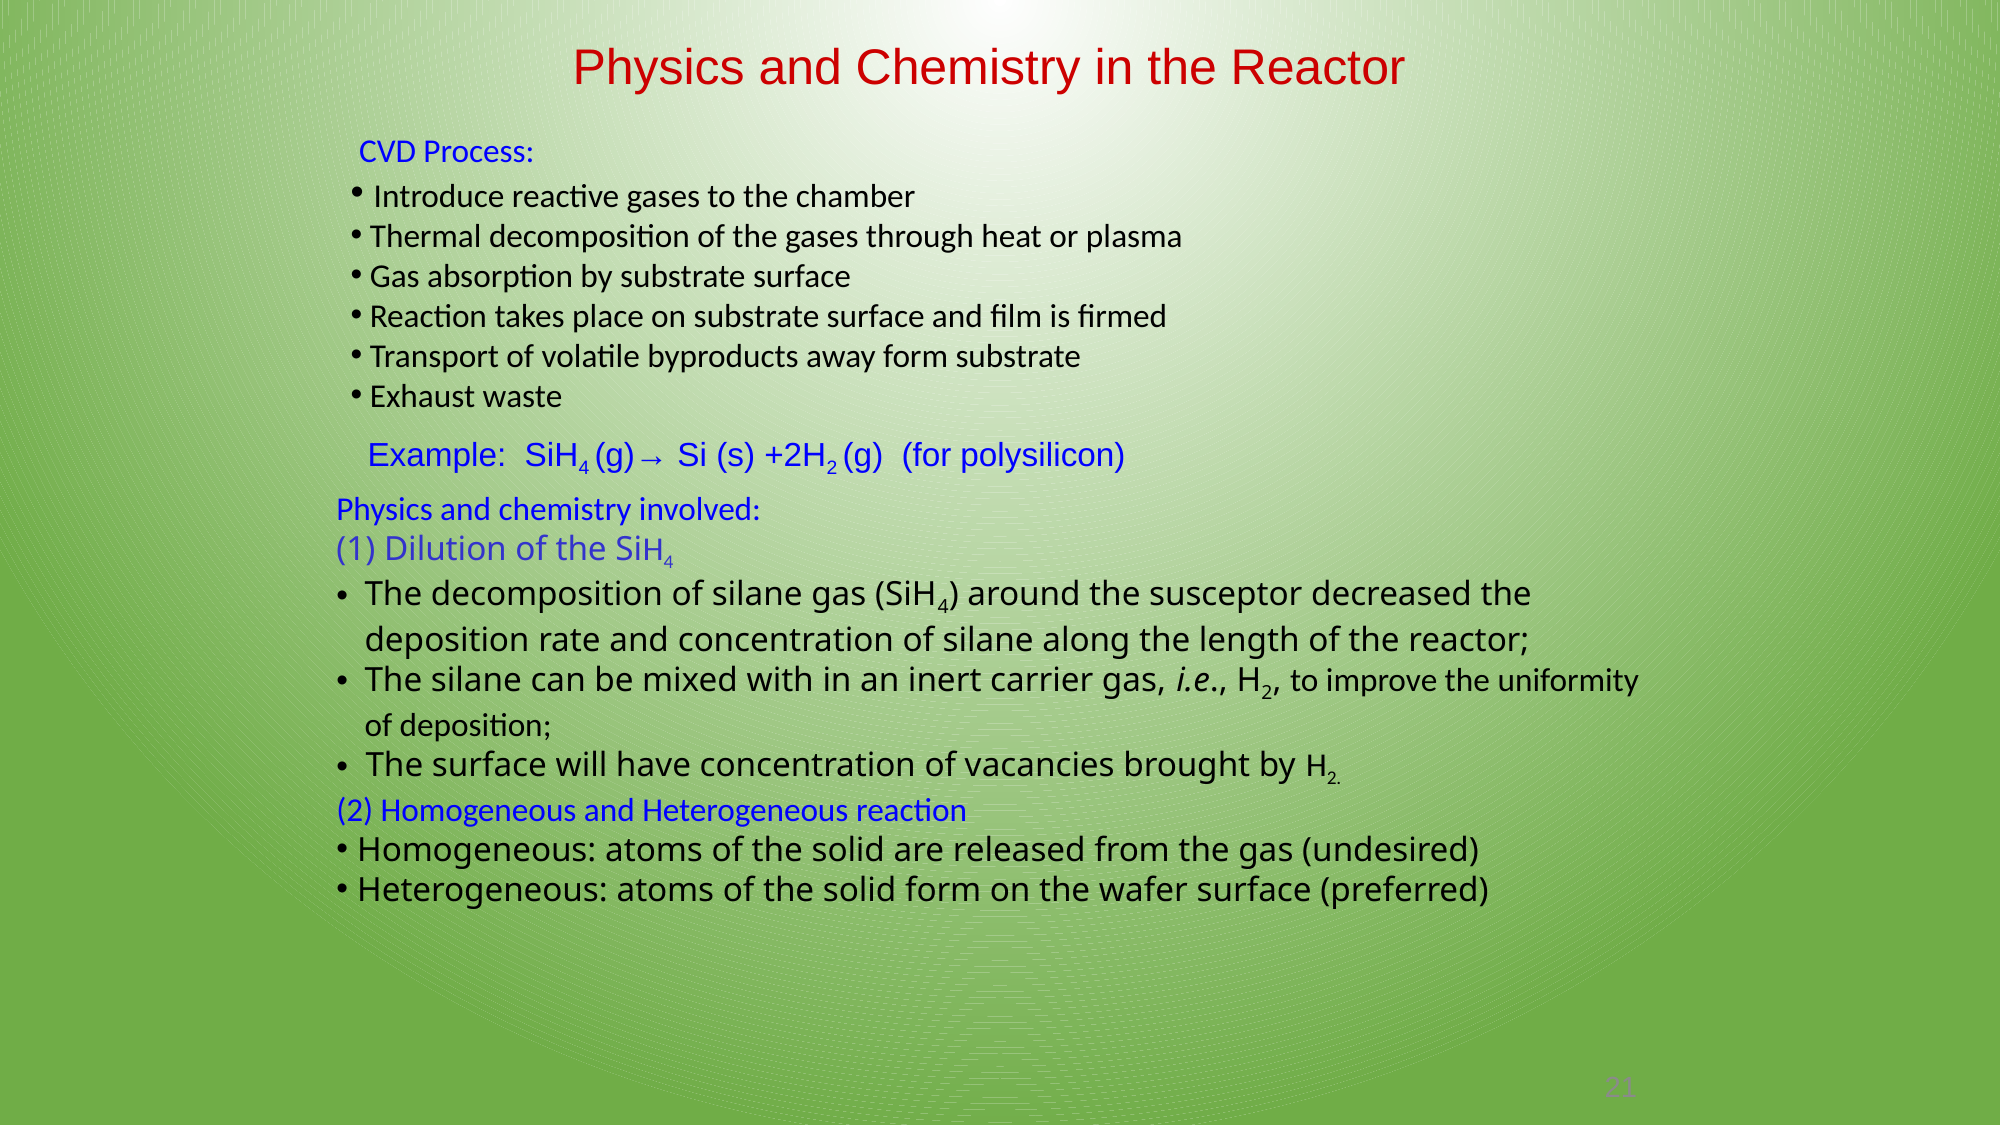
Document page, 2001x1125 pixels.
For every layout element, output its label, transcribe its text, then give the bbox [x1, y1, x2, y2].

text_box Physics and Chemistry in the Reactor [358, 27, 1621, 102]
text_box Example: SiH4 (g)→ Si (s) +2H2 (g) (for polysilicon) [342, 421, 1341, 479]
text_box Physics and chemistry involved: (1) Dilution of the SiH4 The decomposition of silane gas (SiH4) around the susceptor decreased the deposition rate and concentration of silane along the length of the reactor; The silane can be mixed with in an inert carrier gas, i.e., H2, to improve the uniformity of deposition; The surface will have concentration of vacancies brought by H2. (2) Homogeneous and Heterogeneous reaction Homogeneous: atoms of the solid are released from the gas (undesired) Heterogeneous: atoms of the solid form on the wafer surface (preferred) [321, 479, 1664, 956]
slide_number 21 [1302, 1046, 1653, 1125]
text_box CVD Process: Introduce reactive gases to the chamber Thermal decomposition of the gases through heat or plasma Gas absorption by substrate surface Reaction takes place on substrate surface and film is firmed Transport of volatile byproducts away form substrate Exhaust waste [335, 117, 1429, 422]
